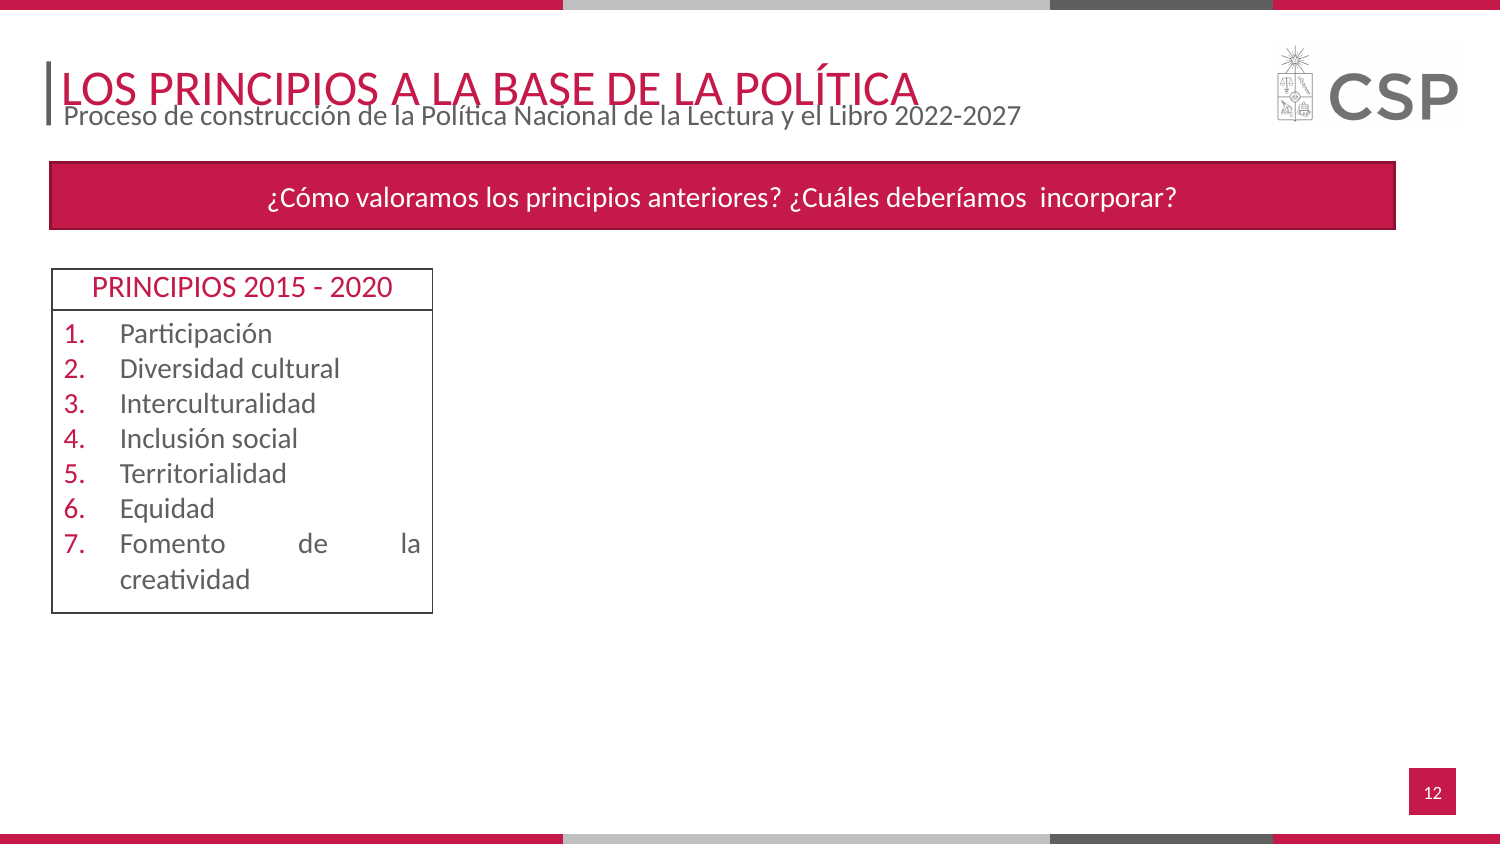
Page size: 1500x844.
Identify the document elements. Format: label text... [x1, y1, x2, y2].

table_cell Participación Diversidad cultural Interculturalidad Inclusión social Territorialidad Equidad Fomento de la creatividad [53, 311, 432, 612]
table_header PRINCIPIOS 2015 - 2020 [53, 270, 432, 309]
title LOS PRINCIPIOS A LA BASE DE LA POLÍTICA [50, 46, 1256, 95]
subtitle Proceso de construcción de la Política Nacional de la Lectura y el Libro 2022-2027 [52, 94, 1256, 123]
slide_number ‹#› [1410, 769, 1456, 815]
picture [1272, 41, 1464, 125]
text_box ¿Cómo valoramos los principios anteriores? ¿Cuáles deberíamos incorporar? [50, 162, 1395, 230]
